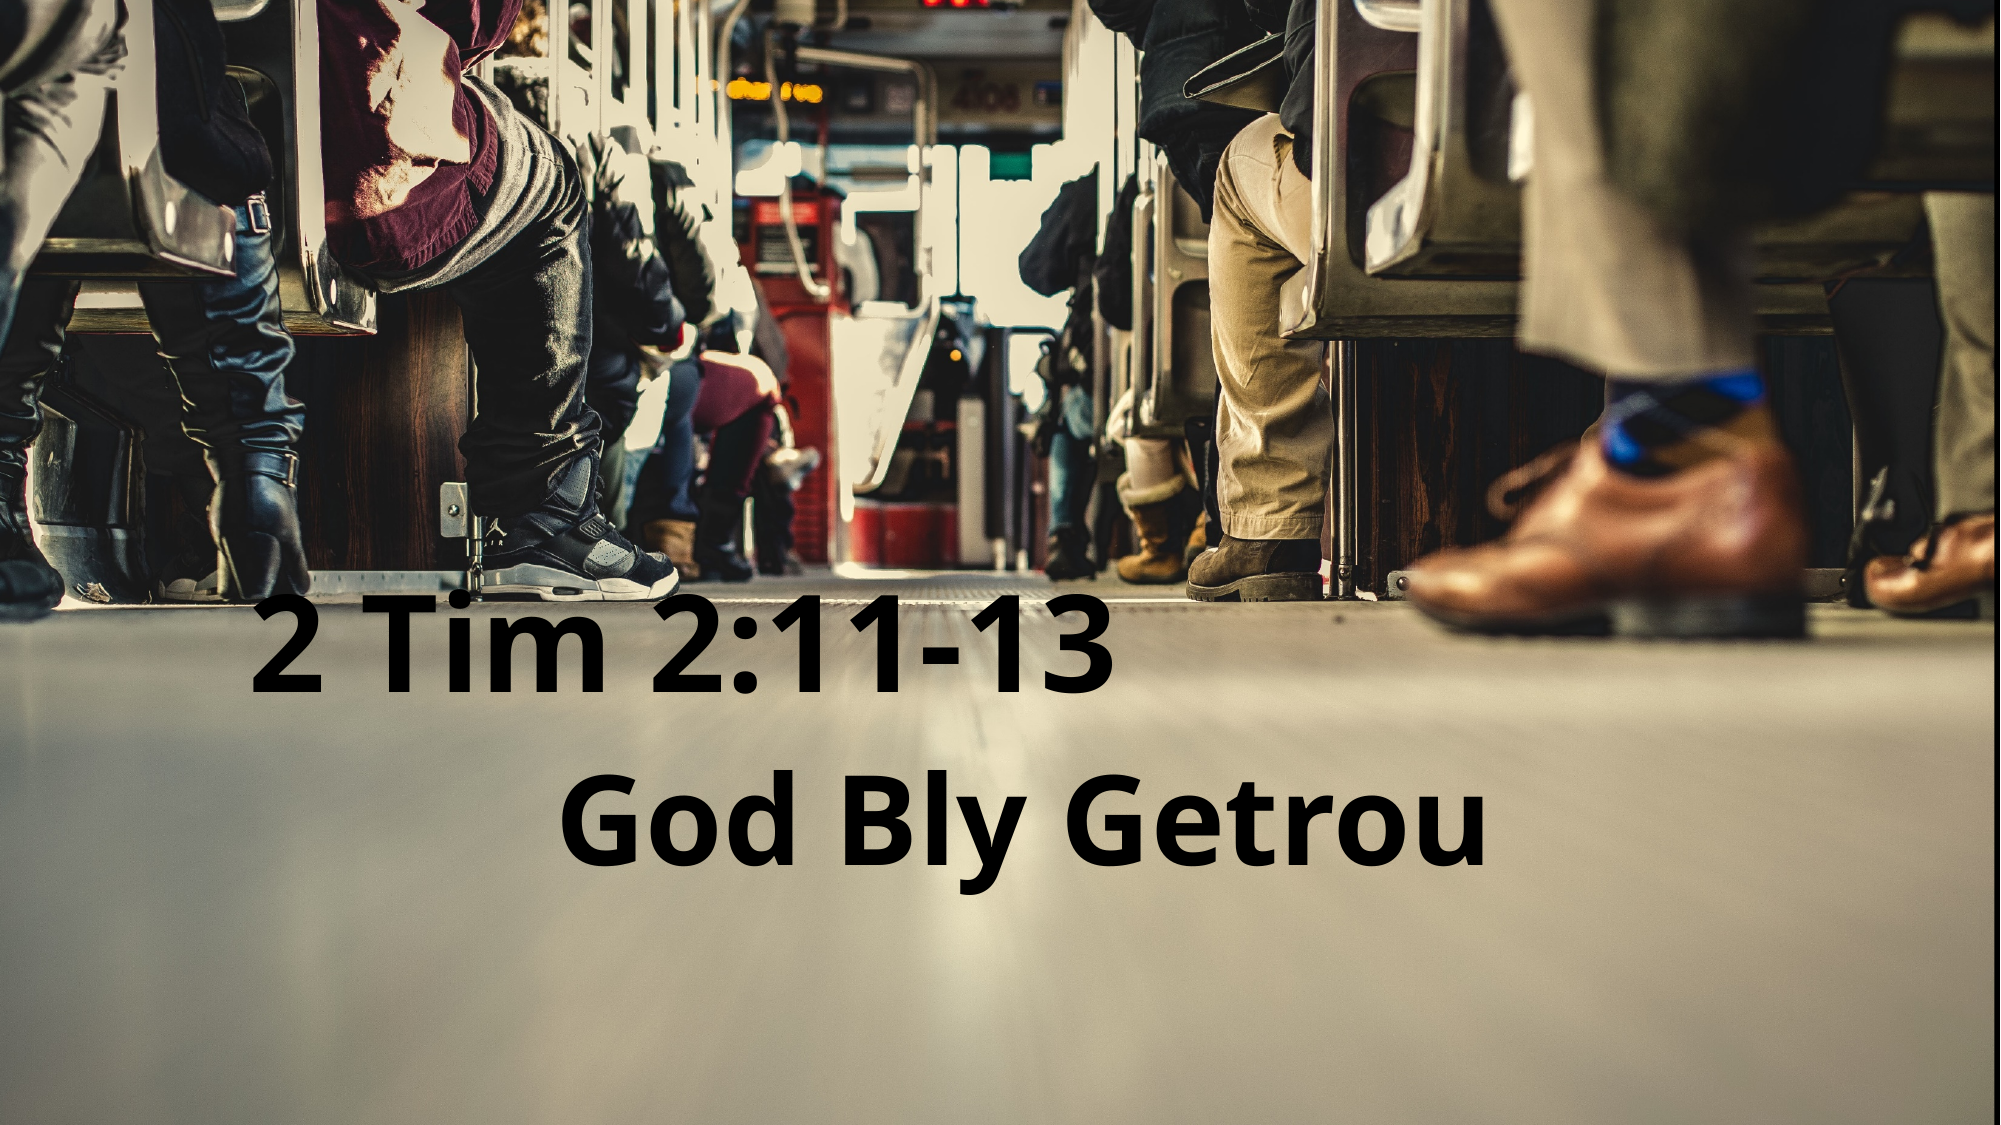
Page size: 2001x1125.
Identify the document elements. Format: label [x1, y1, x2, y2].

text_box [0, 0, 2000, 1125]
